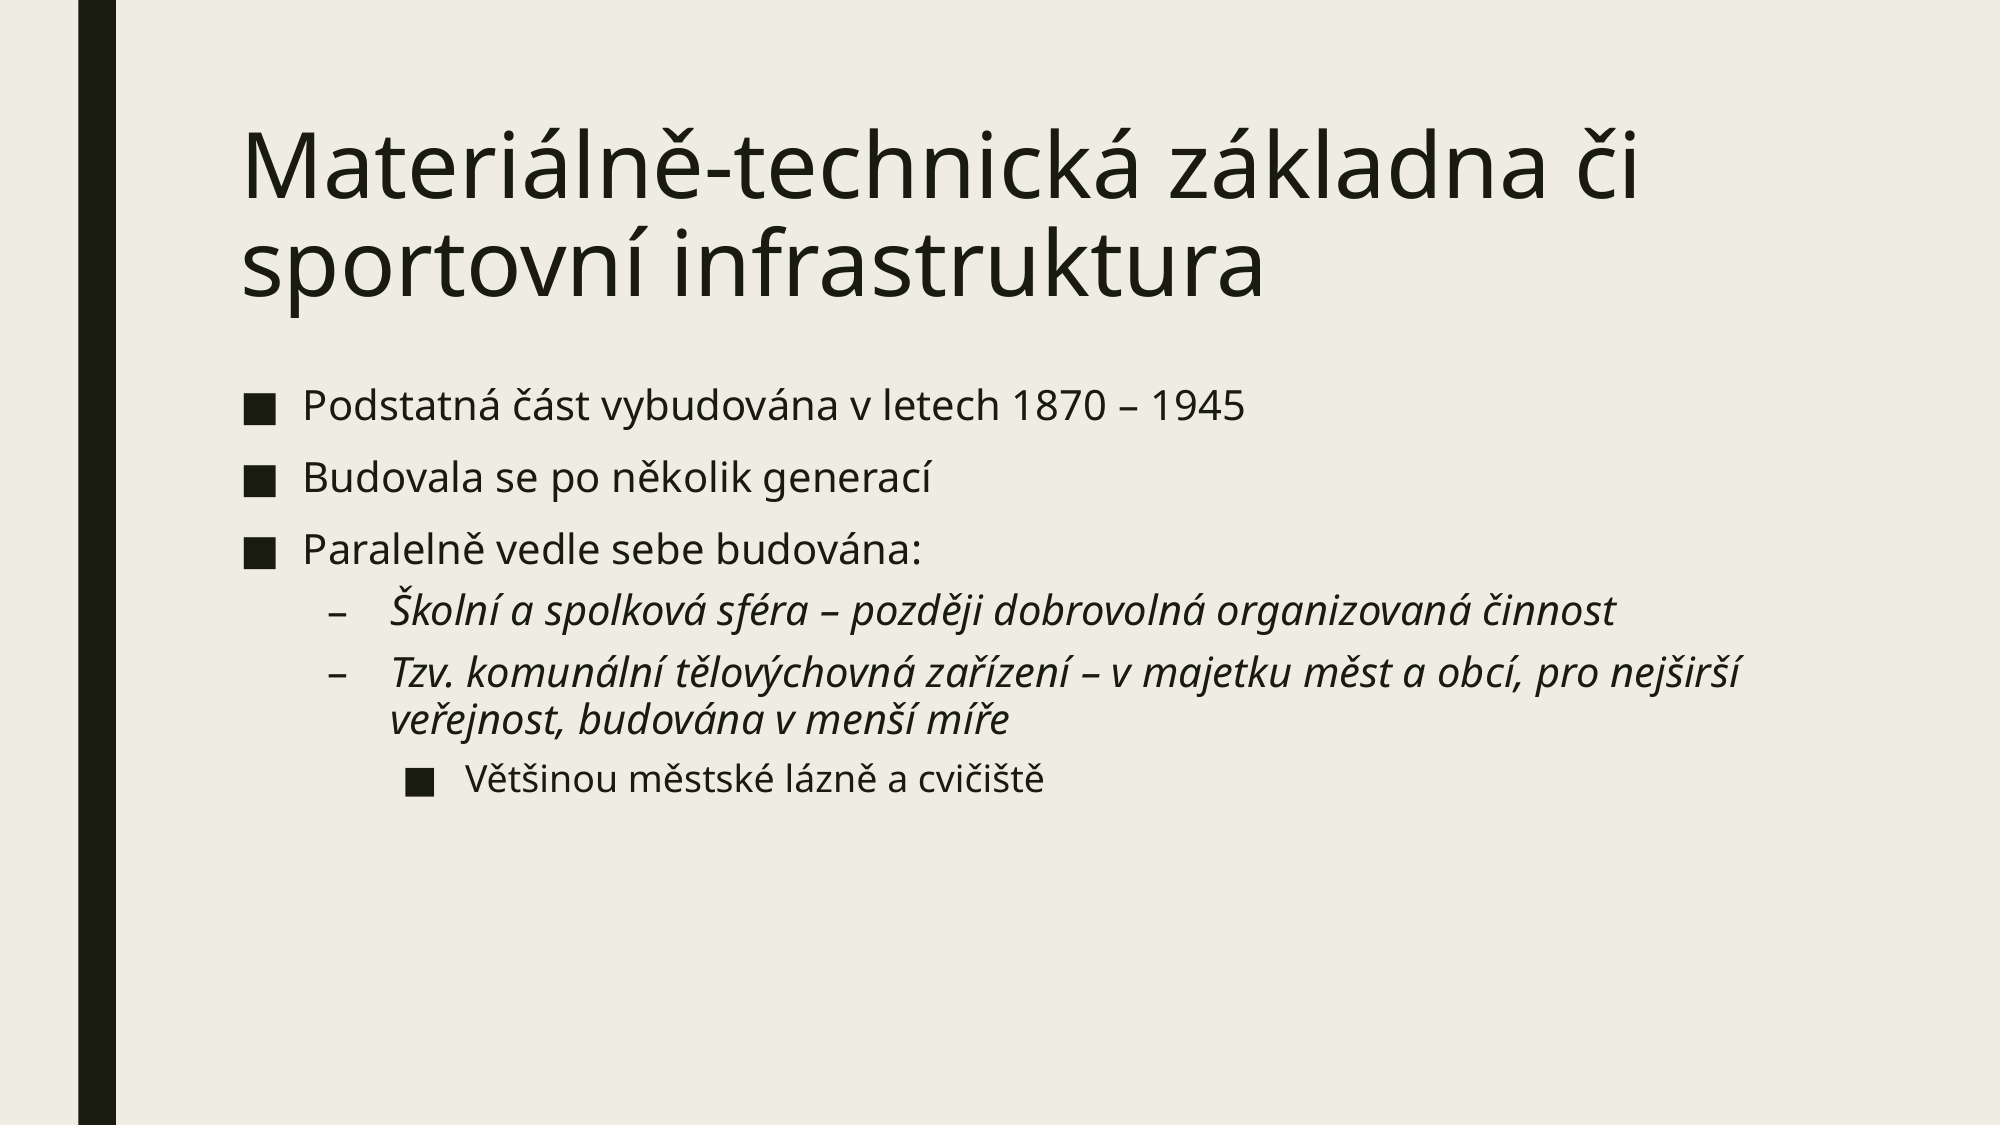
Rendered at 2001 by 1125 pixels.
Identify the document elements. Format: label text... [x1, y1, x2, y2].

title Materiálně-technická základna či sportovní infrastruktura [225, 112, 1800, 357]
list Podstatná část vybudována v letech 1870 – 1945 Budovala se po několik generací Paralelně vedle sebe budována: Školní a spolková sféra – později dobrovolná organizovaná činnost Tzv. komunální tělovýchovná zařízení – v majetku měst a obcí, pro nejširší veřejnost, budována v menší míře Většinou městské lázně a cvičiště [225, 375, 1800, 963]
